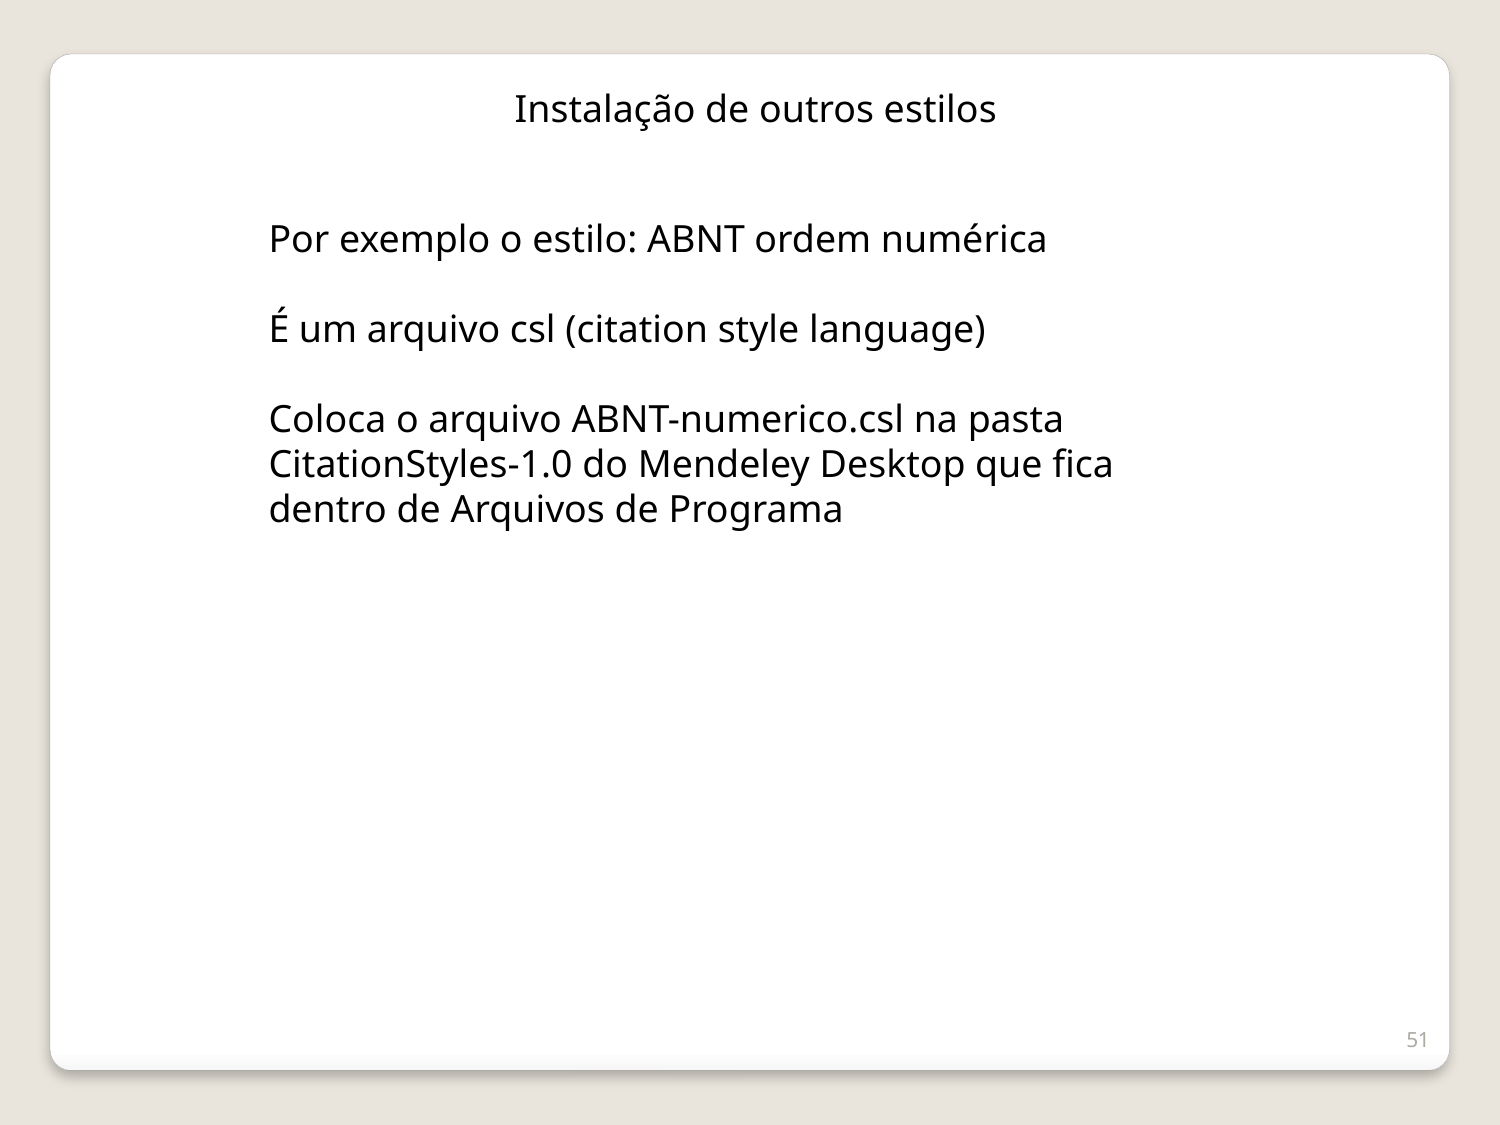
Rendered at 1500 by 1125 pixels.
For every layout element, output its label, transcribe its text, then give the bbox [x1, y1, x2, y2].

slide_number 51 [1369, 1002, 1445, 1063]
text_box Instalação de outros estilos [253, 78, 1258, 138]
text_box Por exemplo o estilo: ABNT ordem numérica É um arquivo csl (citation style language) Coloca o arquivo ABNT-numerico.csl na pasta CitationStyles-1.0 do Mendeley Desktop que fica dentro de Arquivos de Programa [253, 208, 1247, 538]
